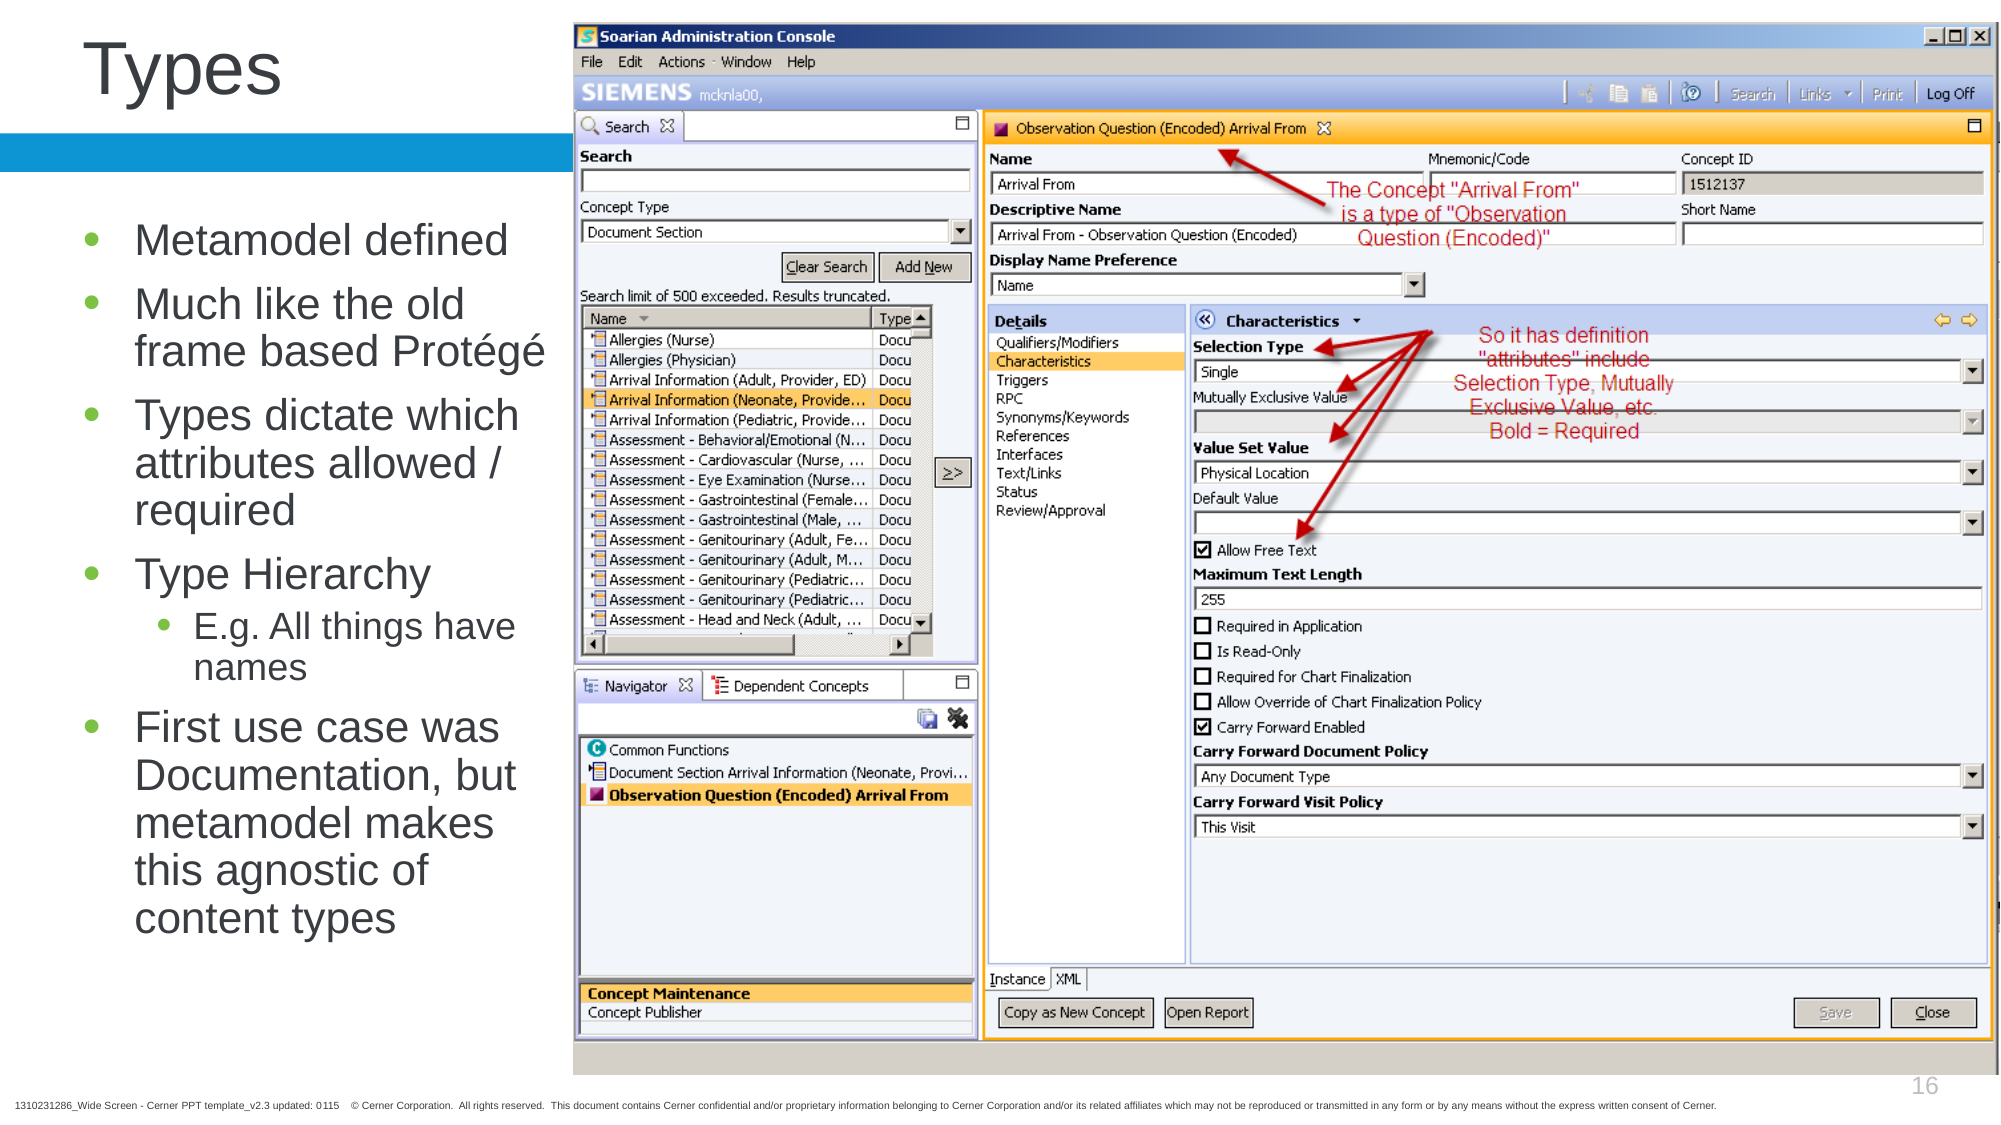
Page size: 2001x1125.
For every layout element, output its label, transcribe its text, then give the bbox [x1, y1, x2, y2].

picture [573, 22, 2000, 1075]
title Types [67, 0, 1793, 142]
list Metamodel defined Much like the old frame based Protégé Types dictate which attributes allowed / required Type Hierarchy E.g. All things have names First use case was Documentation, but metamodel makes this agnostic of content types [67, 210, 573, 967]
